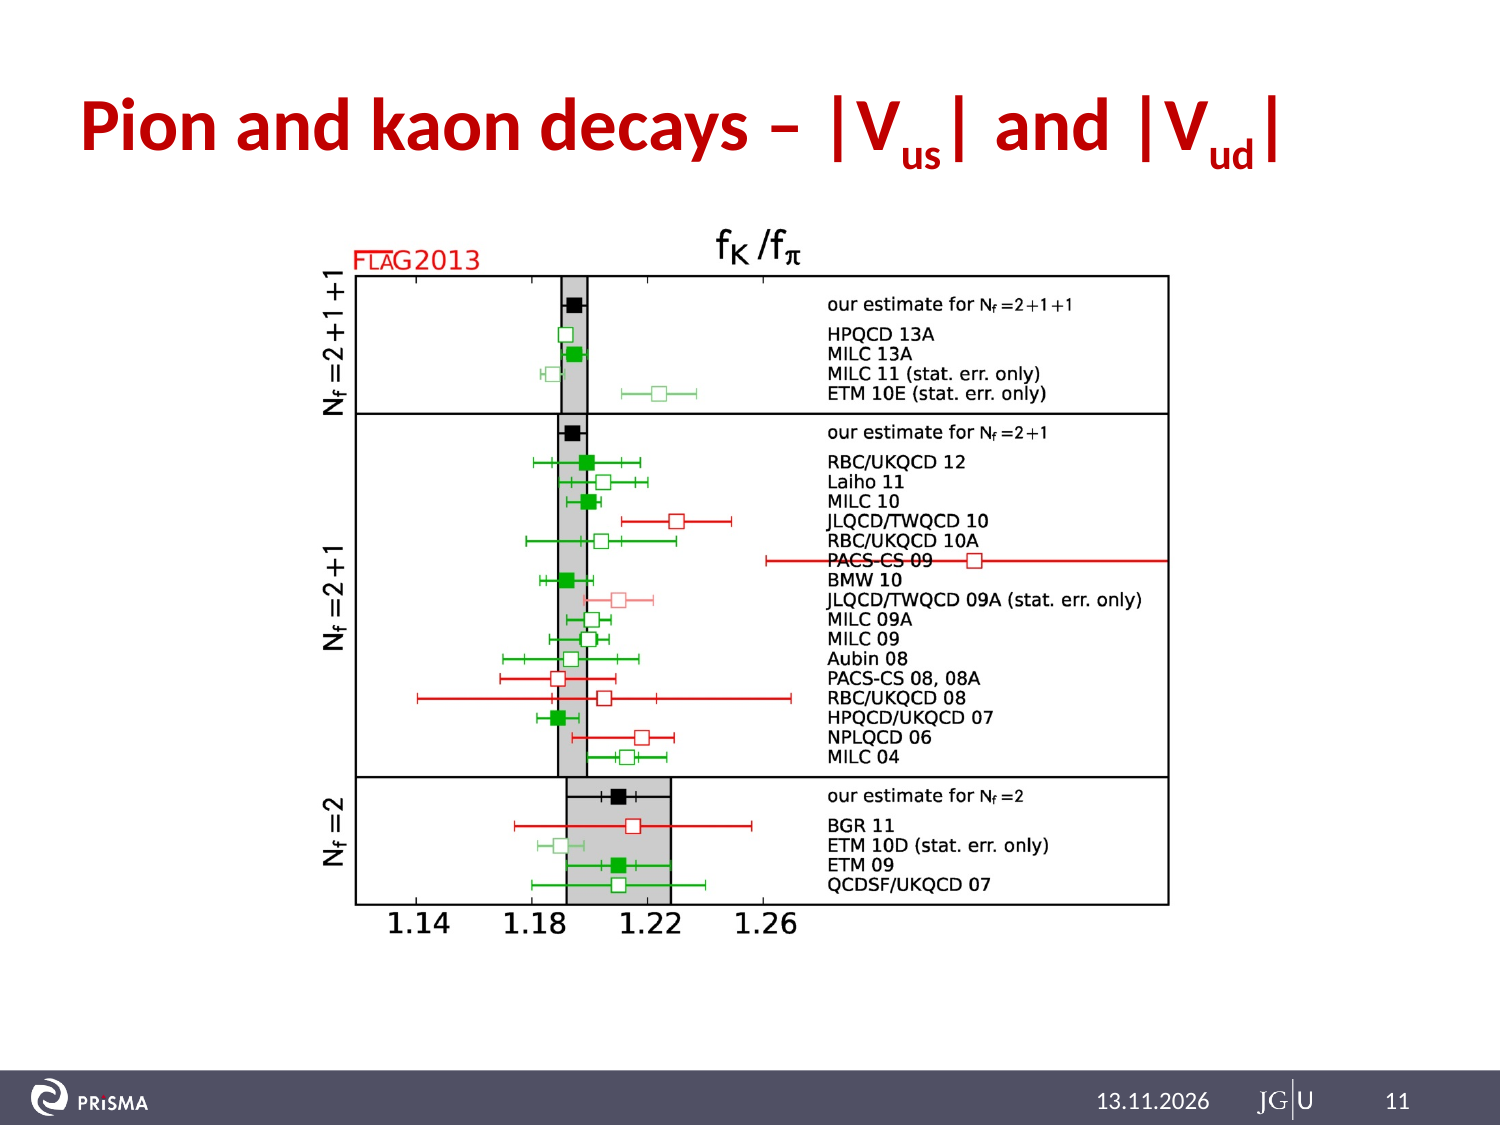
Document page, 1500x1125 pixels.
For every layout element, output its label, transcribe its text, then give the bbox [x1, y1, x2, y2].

title Pion and kaon decays – |Vus| and |Vud| [64, 45, 1388, 209]
picture [192, 197, 1304, 1031]
picture [29, 1078, 148, 1116]
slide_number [1080, 1069, 1247, 1125]
slide_number 11 [1328, 1069, 1425, 1125]
picture [1257, 1079, 1312, 1120]
